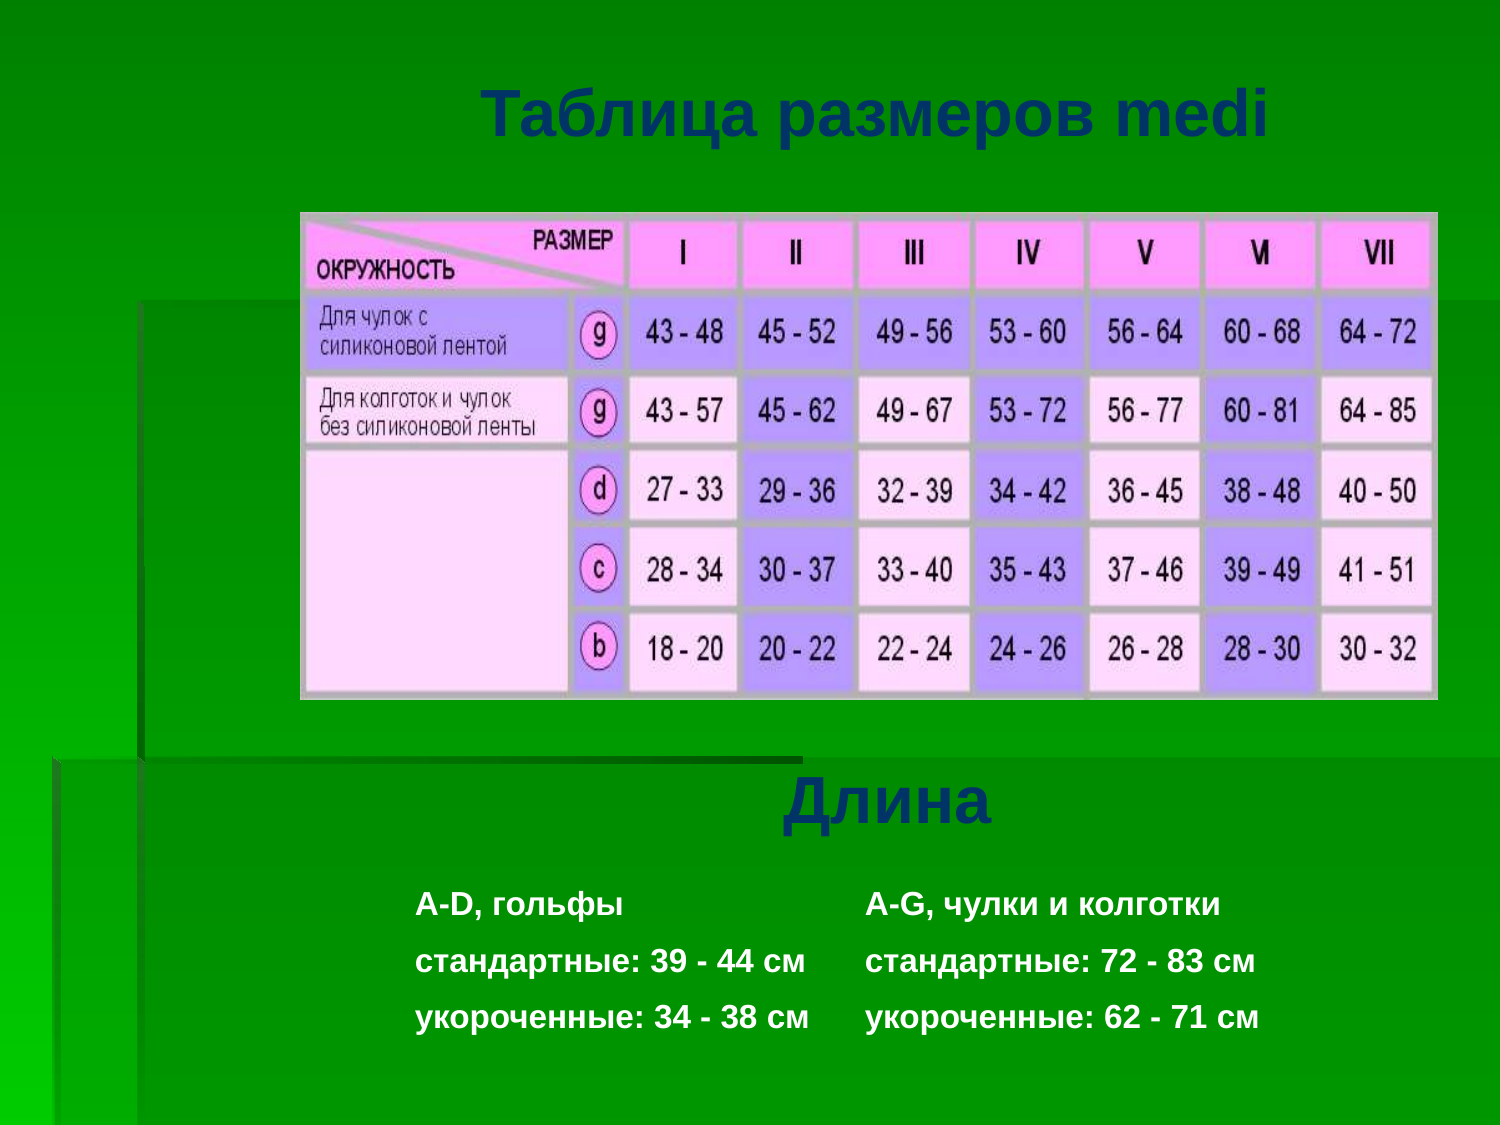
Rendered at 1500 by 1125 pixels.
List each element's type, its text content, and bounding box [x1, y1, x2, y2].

text_box Длина [762, 749, 1013, 845]
picture [299, 212, 1438, 701]
text_box A-D, гольфы A-G, чулки и колготки стандартные: 39 - 44 см стандартные: 72 - 83 см укороченные: 34 - 38 см укороченные: 62 - 71 см [399, 874, 1338, 1043]
text_box Таблица размеров medi [424, 62, 1325, 158]
